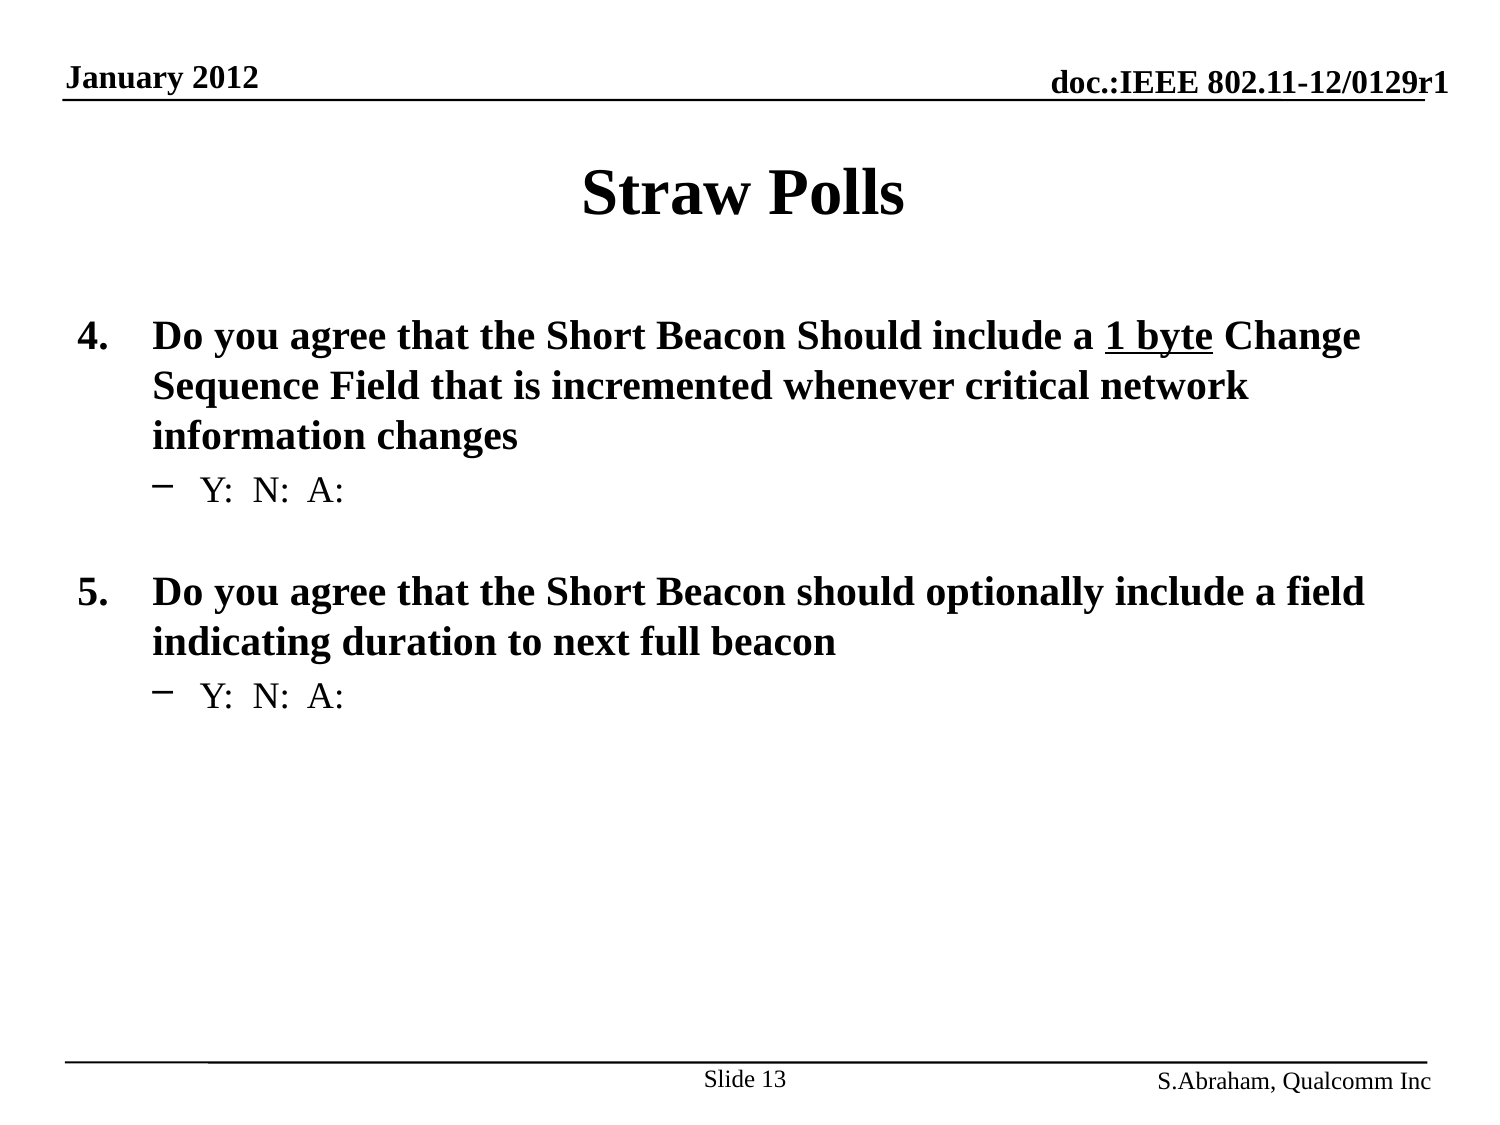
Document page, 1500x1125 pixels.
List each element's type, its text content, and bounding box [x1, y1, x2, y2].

title Straw Polls [62, 112, 1426, 263]
slide_number Slide 13 [700, 1061, 790, 1093]
list Do you agree that the Short Beacon Should include a 1 byte Change Sequence Field that is incremented whenever critical network information changes Y: N: A: Do you agree that the Short Beacon should optionally include a field indicating duration to next full beacon Y: N: A: [62, 299, 1426, 1042]
